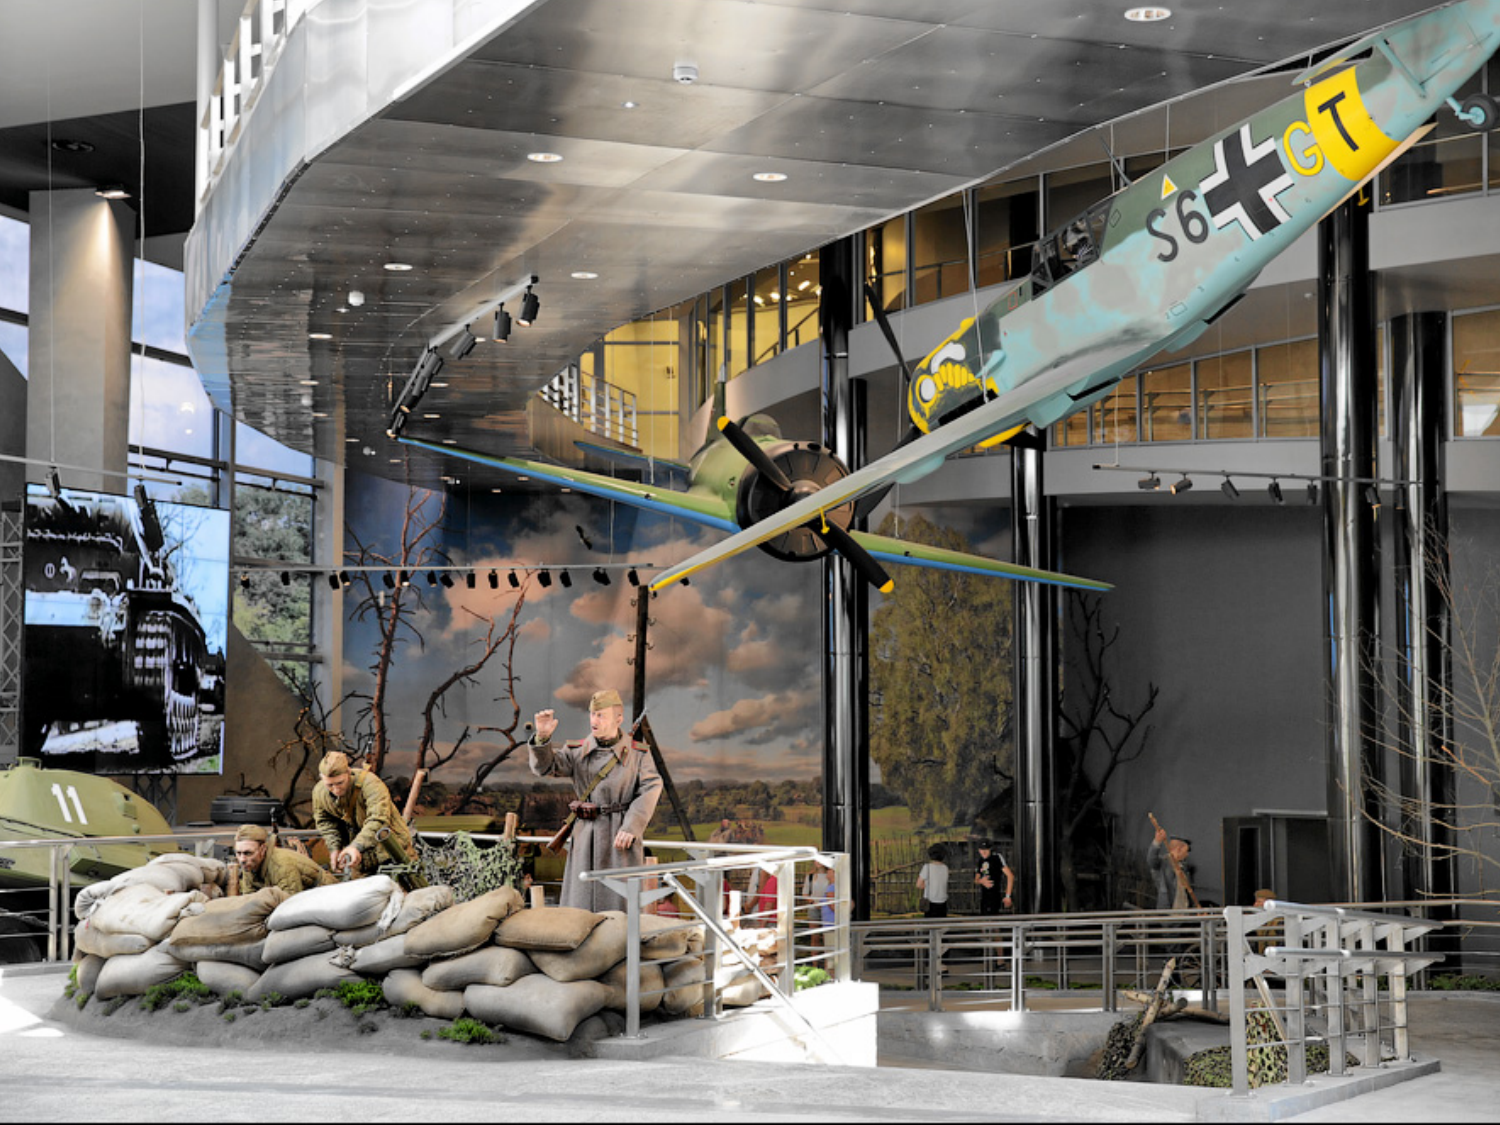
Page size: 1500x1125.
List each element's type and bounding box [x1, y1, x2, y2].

list [0, 0, 1500, 1125]
